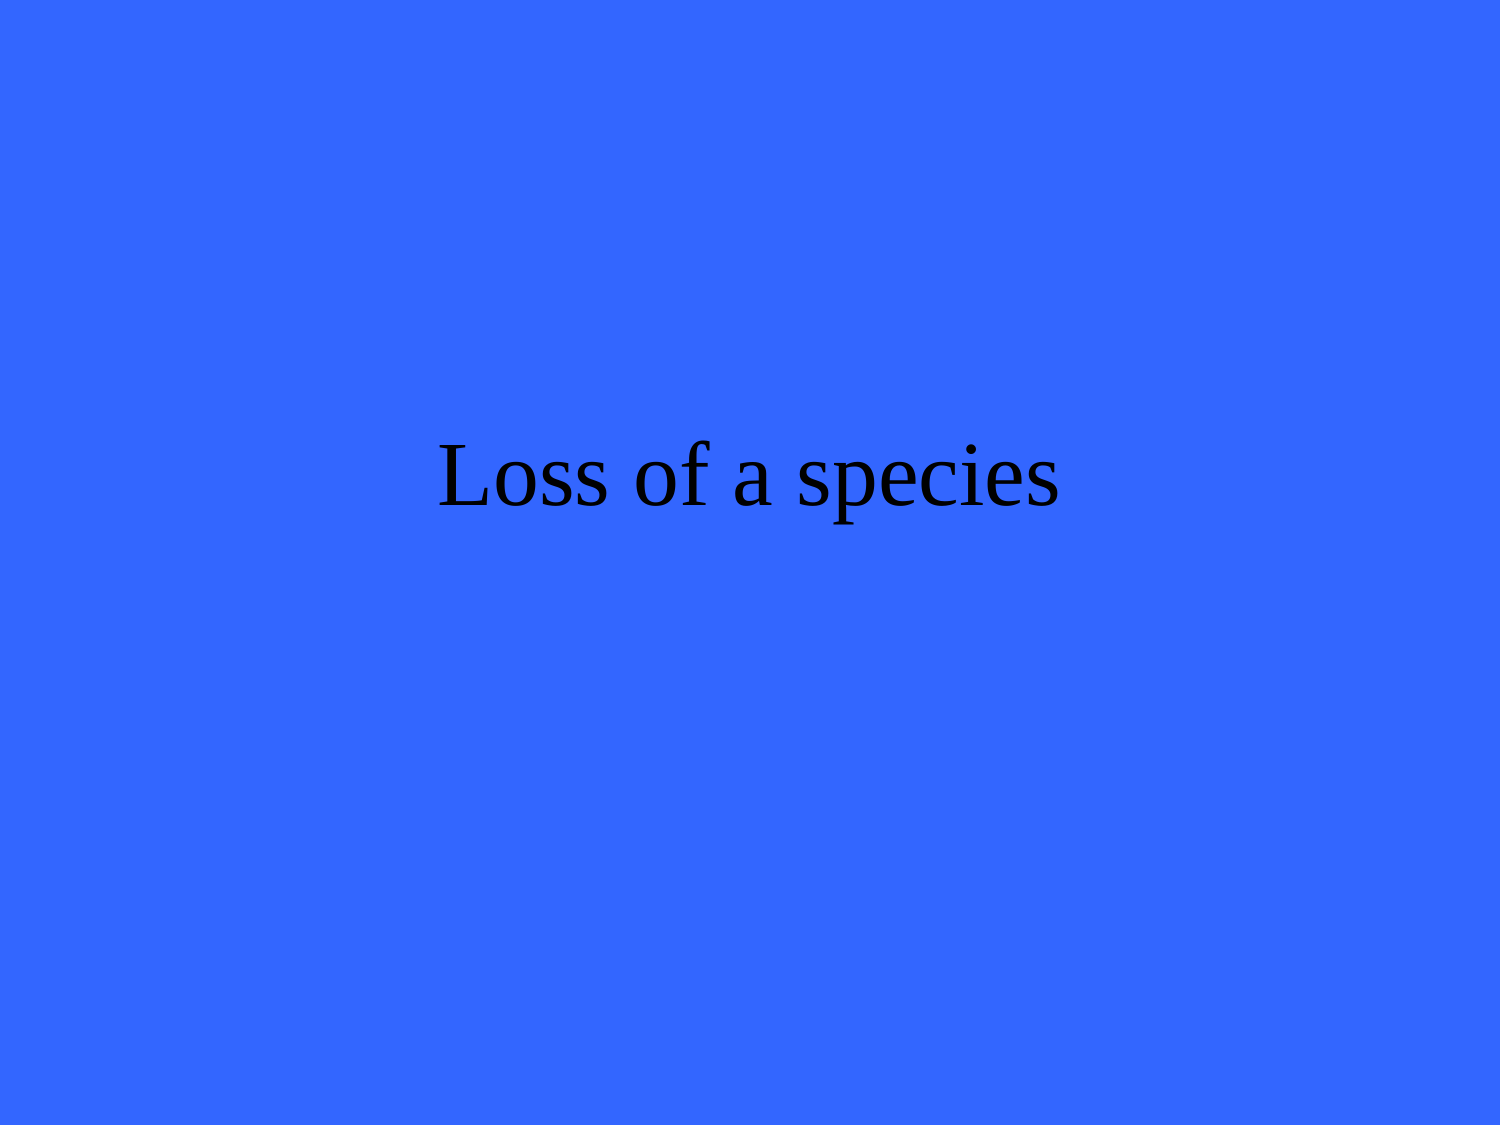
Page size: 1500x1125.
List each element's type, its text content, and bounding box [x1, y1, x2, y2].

title Loss of a species [112, 374, 1388, 563]
